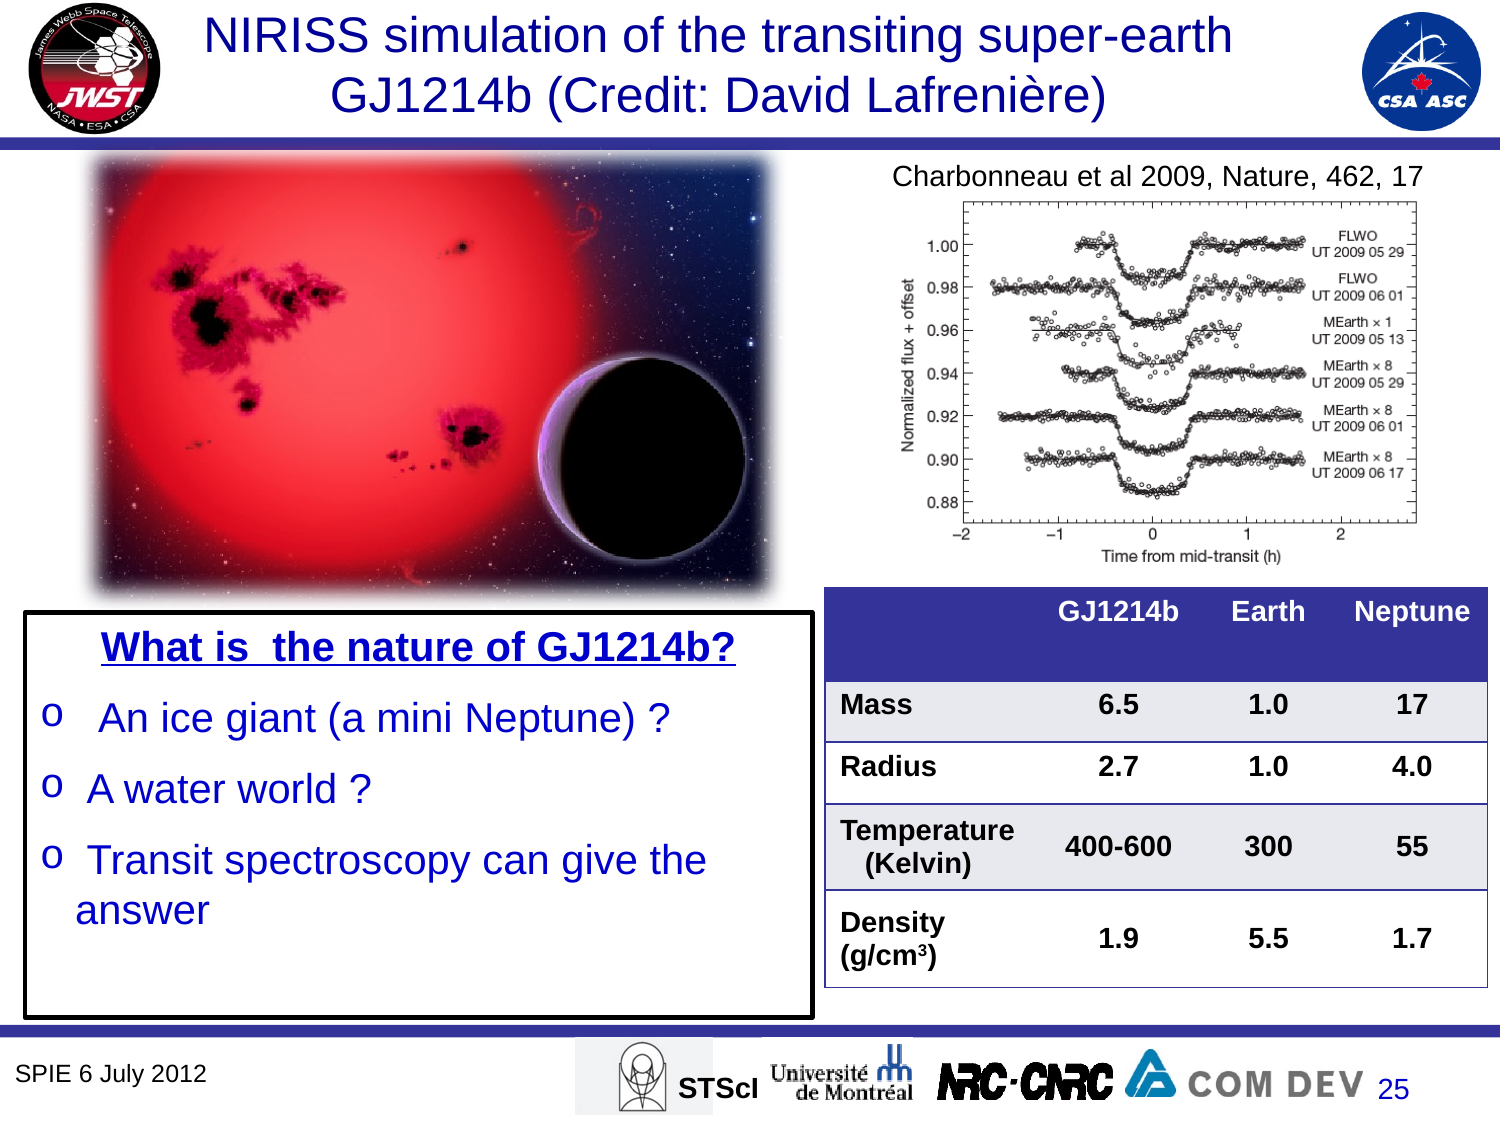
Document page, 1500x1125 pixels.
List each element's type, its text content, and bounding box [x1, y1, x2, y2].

table_cell 2.7 [1037, 743, 1200, 803]
picture [1362, 12, 1481, 131]
picture [575, 1037, 713, 1115]
text_box What is the nature of GJ1214b? An ice giant (a mini Neptune) ? A water world ? Transit spectroscopy can give the answer [24, 612, 813, 1018]
table_header Neptune [1337, 588, 1487, 680]
table_cell 17 [1337, 682, 1487, 741]
picture [1137, 1049, 1363, 1097]
table_cell 55 [1337, 805, 1487, 889]
table_header [826, 588, 1037, 680]
picture [1148, 1081, 1164, 1092]
table_cell Density (g/cm3) [826, 891, 1037, 987]
title NIRISS simulation of the transiting super-earth GJ1214b (Credit: David Lafrenière) [162, 0, 1276, 151]
table_cell 1.9 [1037, 891, 1200, 987]
table_cell 6.5 [1037, 682, 1200, 741]
picture [937, 1062, 1113, 1100]
picture [1125, 1049, 1148, 1087]
table_cell 1.0 [1200, 743, 1337, 803]
table_cell 1.7 [1337, 891, 1487, 987]
slide_number 25 [1287, 1062, 1500, 1125]
table_cell 4.0 [1337, 743, 1487, 803]
table_cell 400-600 [1037, 805, 1200, 889]
table_cell Mass [826, 682, 1037, 741]
table_cell 300 [1200, 805, 1337, 889]
text_box Charbonneau et al 2009, Nature, 462, 17 [862, 149, 1463, 200]
picture [874, 174, 1438, 568]
table_cell 5.5 [1200, 891, 1337, 987]
table_header GJ1214b [1037, 588, 1200, 680]
picture [762, 1037, 913, 1105]
picture [24, 0, 788, 612]
table_cell Radius [826, 743, 1037, 803]
table_cell Temperature (Kelvin) [826, 805, 1037, 889]
table_header Earth [1200, 588, 1337, 680]
table_cell 1.0 [1200, 682, 1337, 741]
